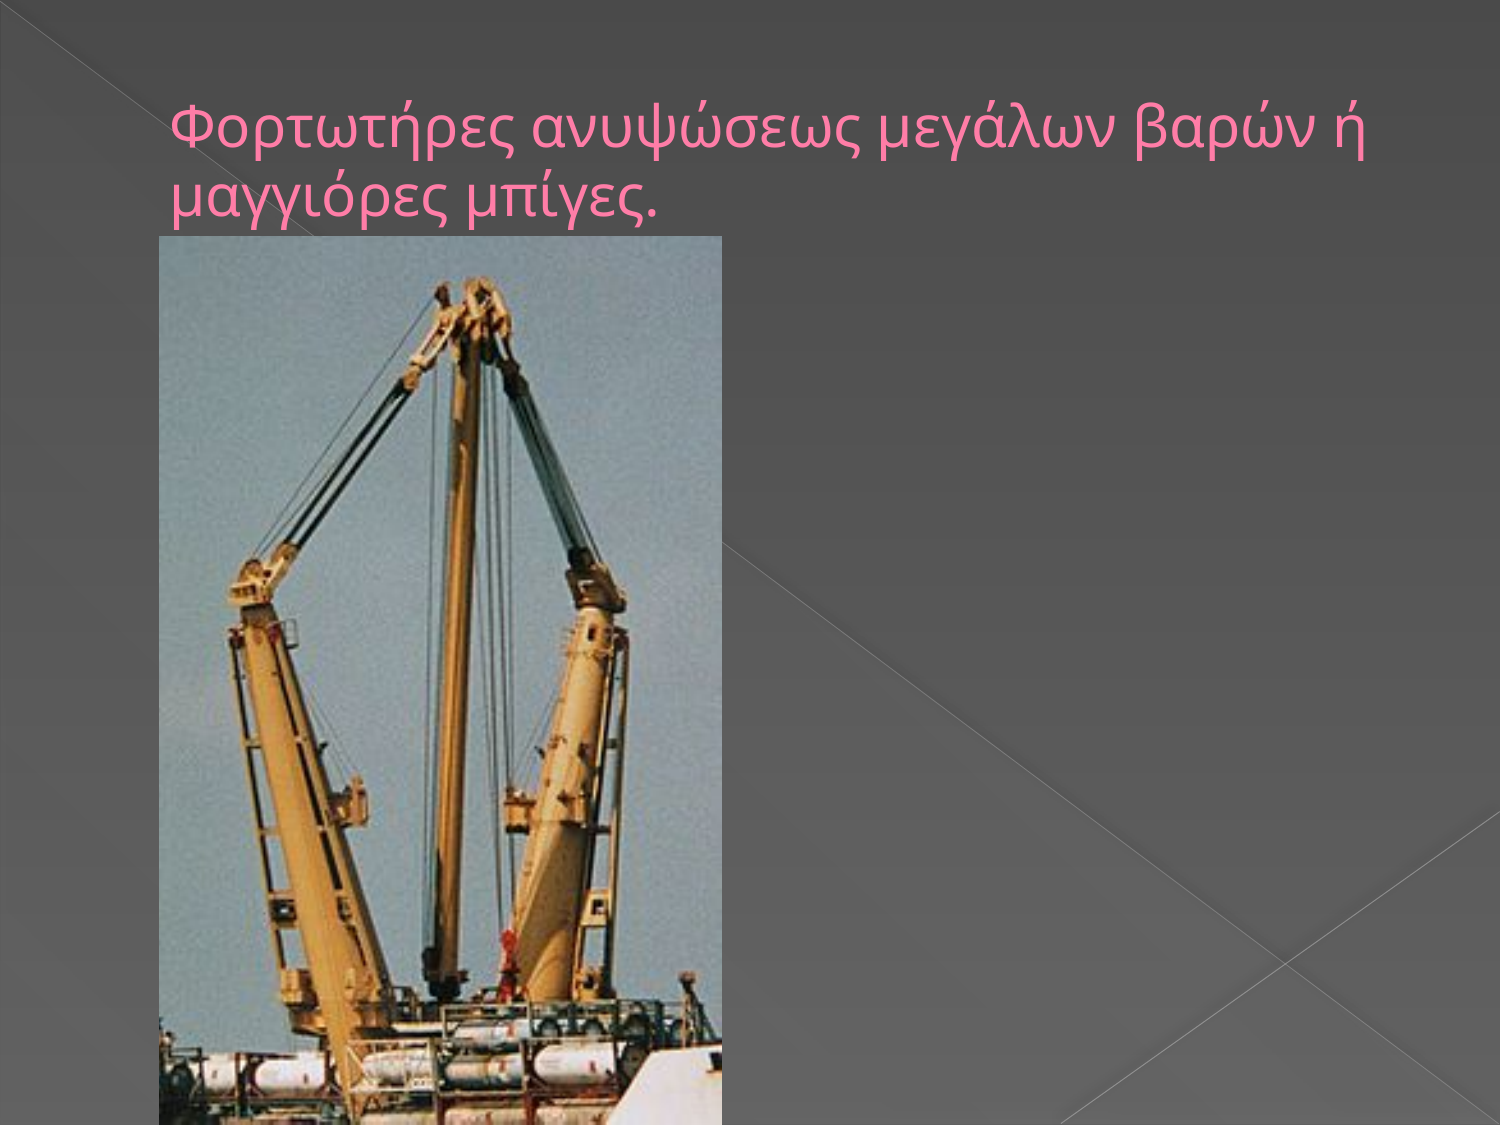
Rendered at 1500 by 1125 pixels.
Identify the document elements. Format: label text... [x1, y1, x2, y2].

title Φορτωτήρες ανυψώσεως μεγάλων βαρών ή μαγγιόρες μπίγες. [75, 43, 1425, 274]
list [159, 236, 722, 1125]
